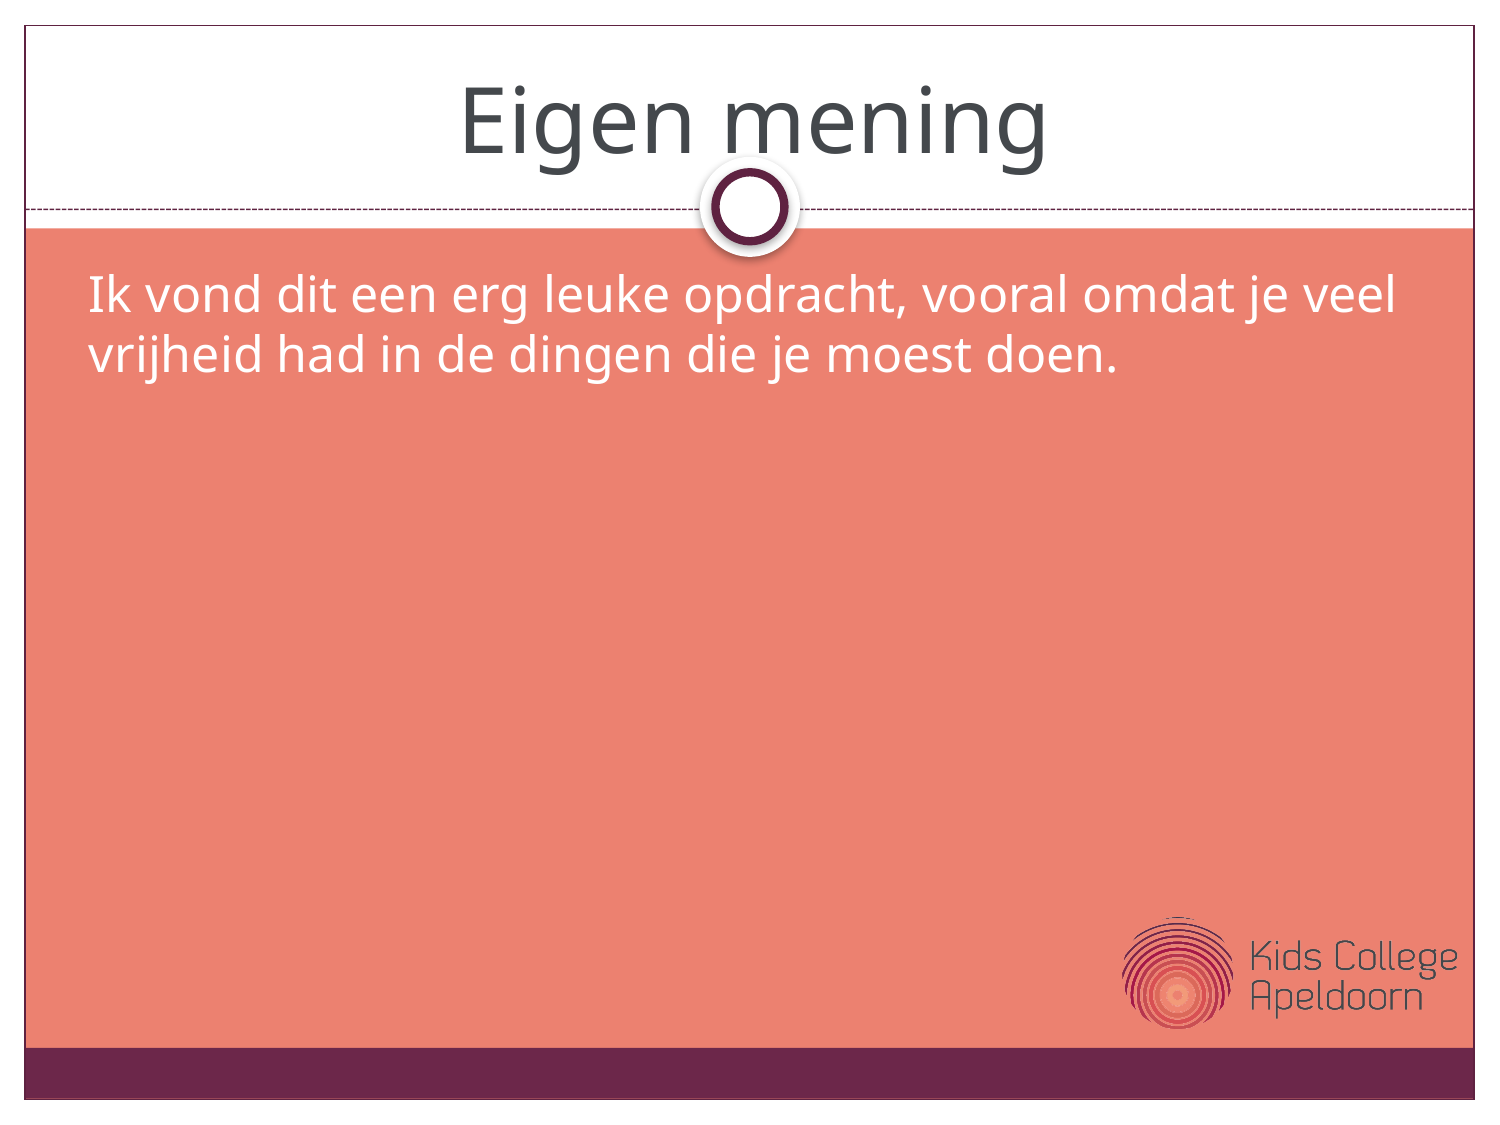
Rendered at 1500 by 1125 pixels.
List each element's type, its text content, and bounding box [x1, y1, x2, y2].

text_box Ik vond dit een erg leuke opdracht, vooral omdat je veel vrijheid had in de dingen die je moest doen. [29, 255, 1424, 1006]
text_box Eigen mening [442, 54, 1067, 180]
picture [1104, 899, 1476, 1048]
